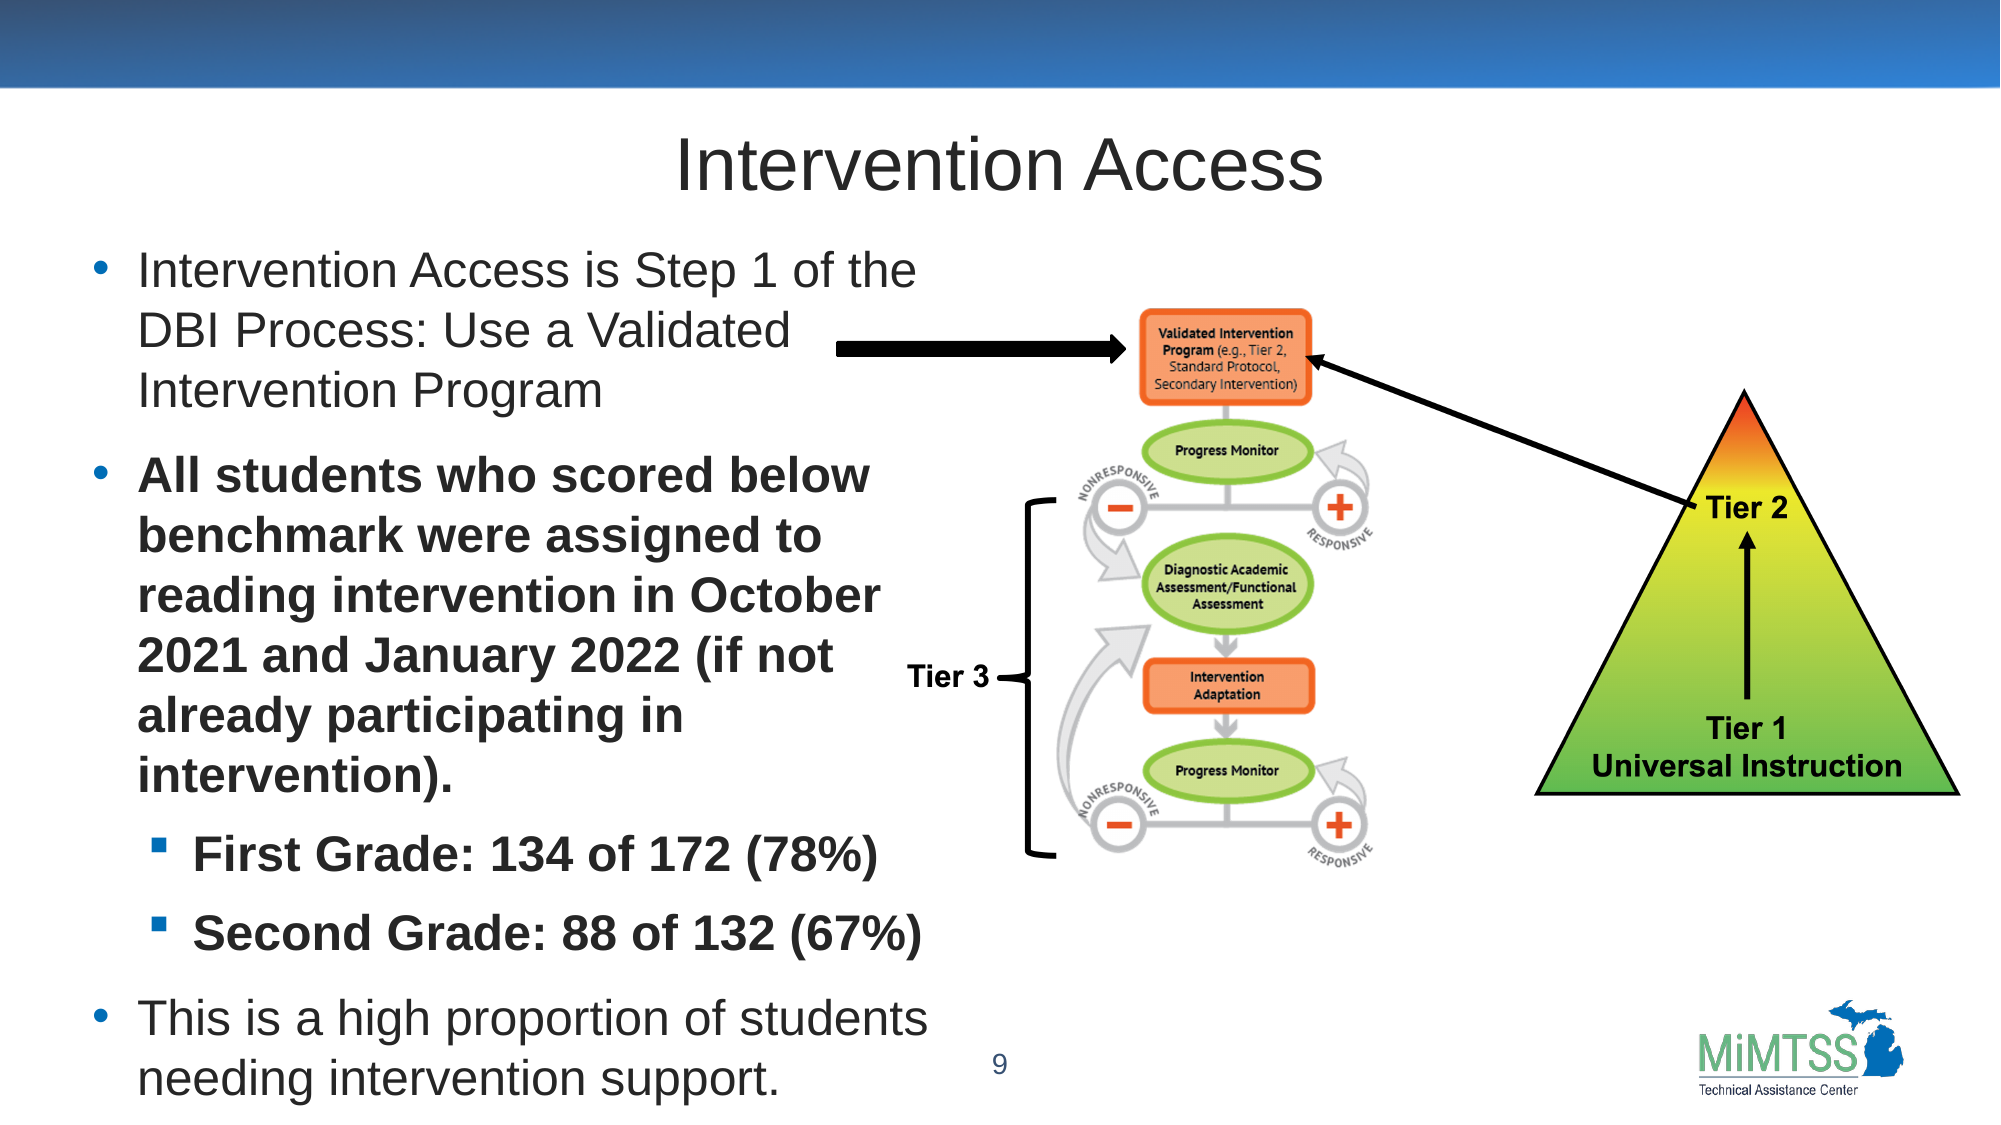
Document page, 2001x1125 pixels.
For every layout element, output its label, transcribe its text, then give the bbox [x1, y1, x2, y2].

picture [0, 0, 2000, 90]
text_box [836, 340, 881, 357]
picture [1687, 994, 1913, 1100]
slide_number 9 [924, 1025, 1075, 1100]
list Intervention Access is Step 1 of the DBI Process: Use a Validated Intervention Program All students who scored below benchmark were assigned to reading intervention in October 2021 and January 2022 (if not already participating in intervention). First Grade: 134 of 172 (78%) Second Grade: 88 of 132 (67%) This is a high proportion of students needing intervention support. [87, 237, 982, 875]
picture [887, 308, 1962, 876]
title Intervention Access [87, 108, 1913, 213]
